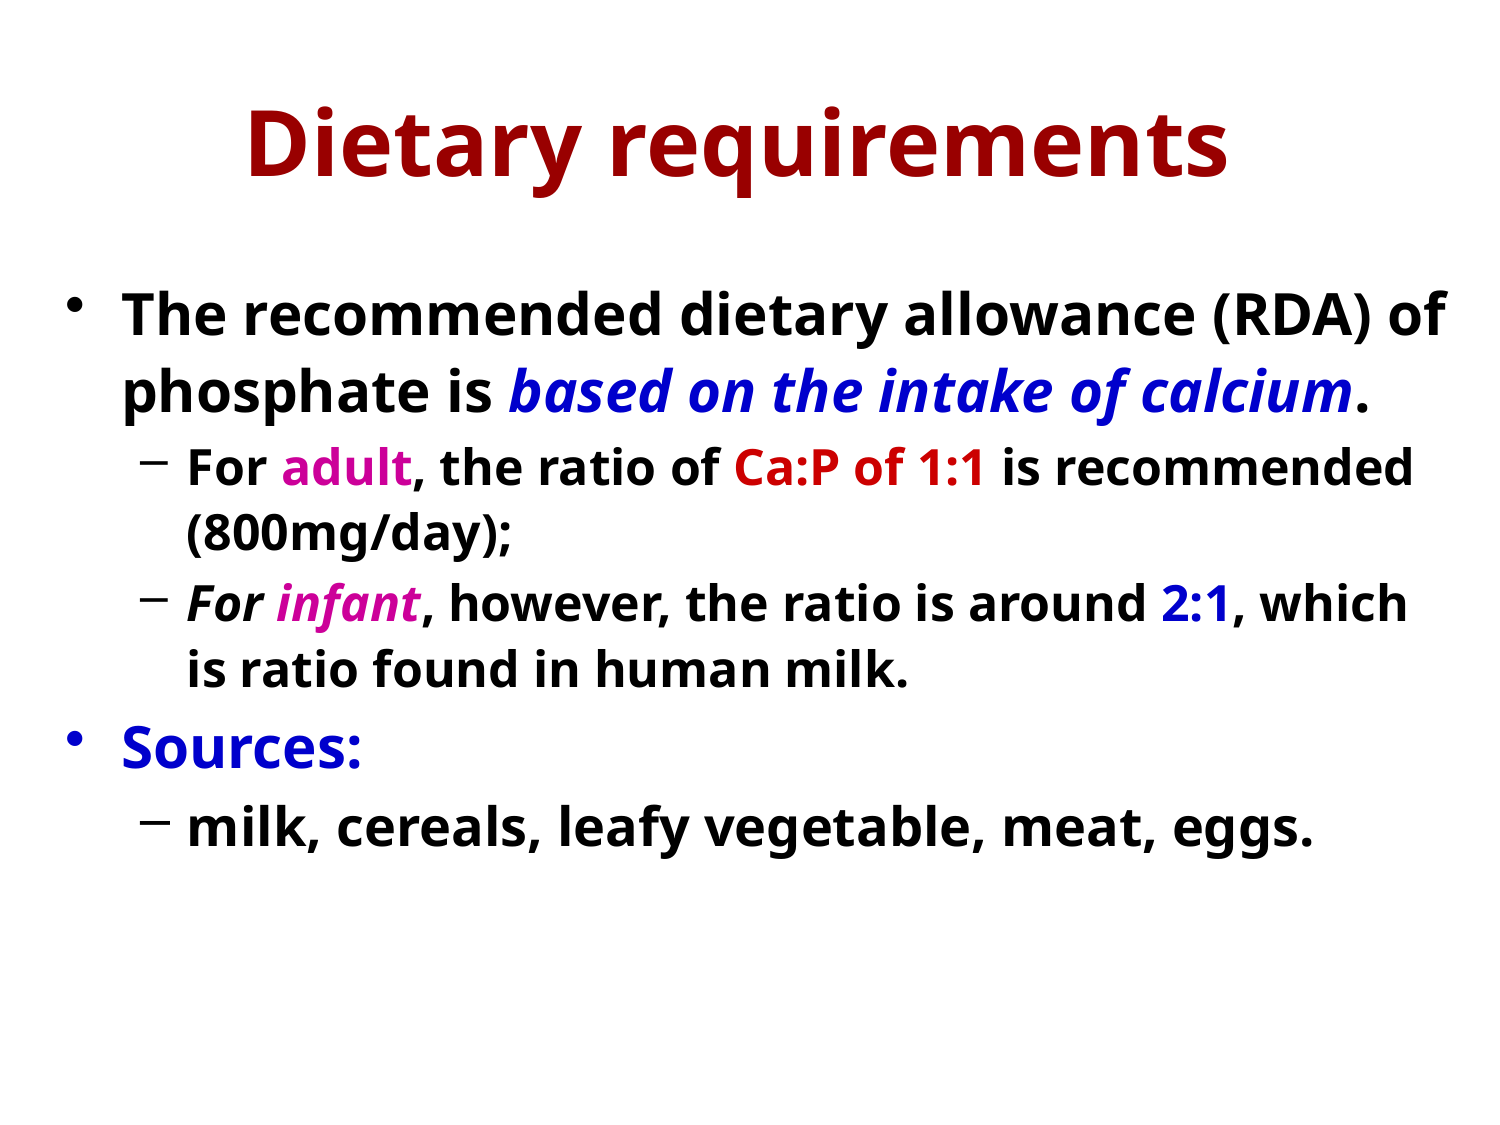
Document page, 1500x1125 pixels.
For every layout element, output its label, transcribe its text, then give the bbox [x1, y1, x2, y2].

title Dietary requirements [62, 75, 1413, 205]
list The recommended dietary allowance (RDA) of phosphate is based on the intake of calcium. For adult, the ratio of Ca:P of 1:1 is recommended (800mg/day); For infant, however, the ratio is around 2:1, which is ratio found in human milk. Sources: milk, cereals, leafy vegetable, meat, eggs. [50, 262, 1463, 993]
